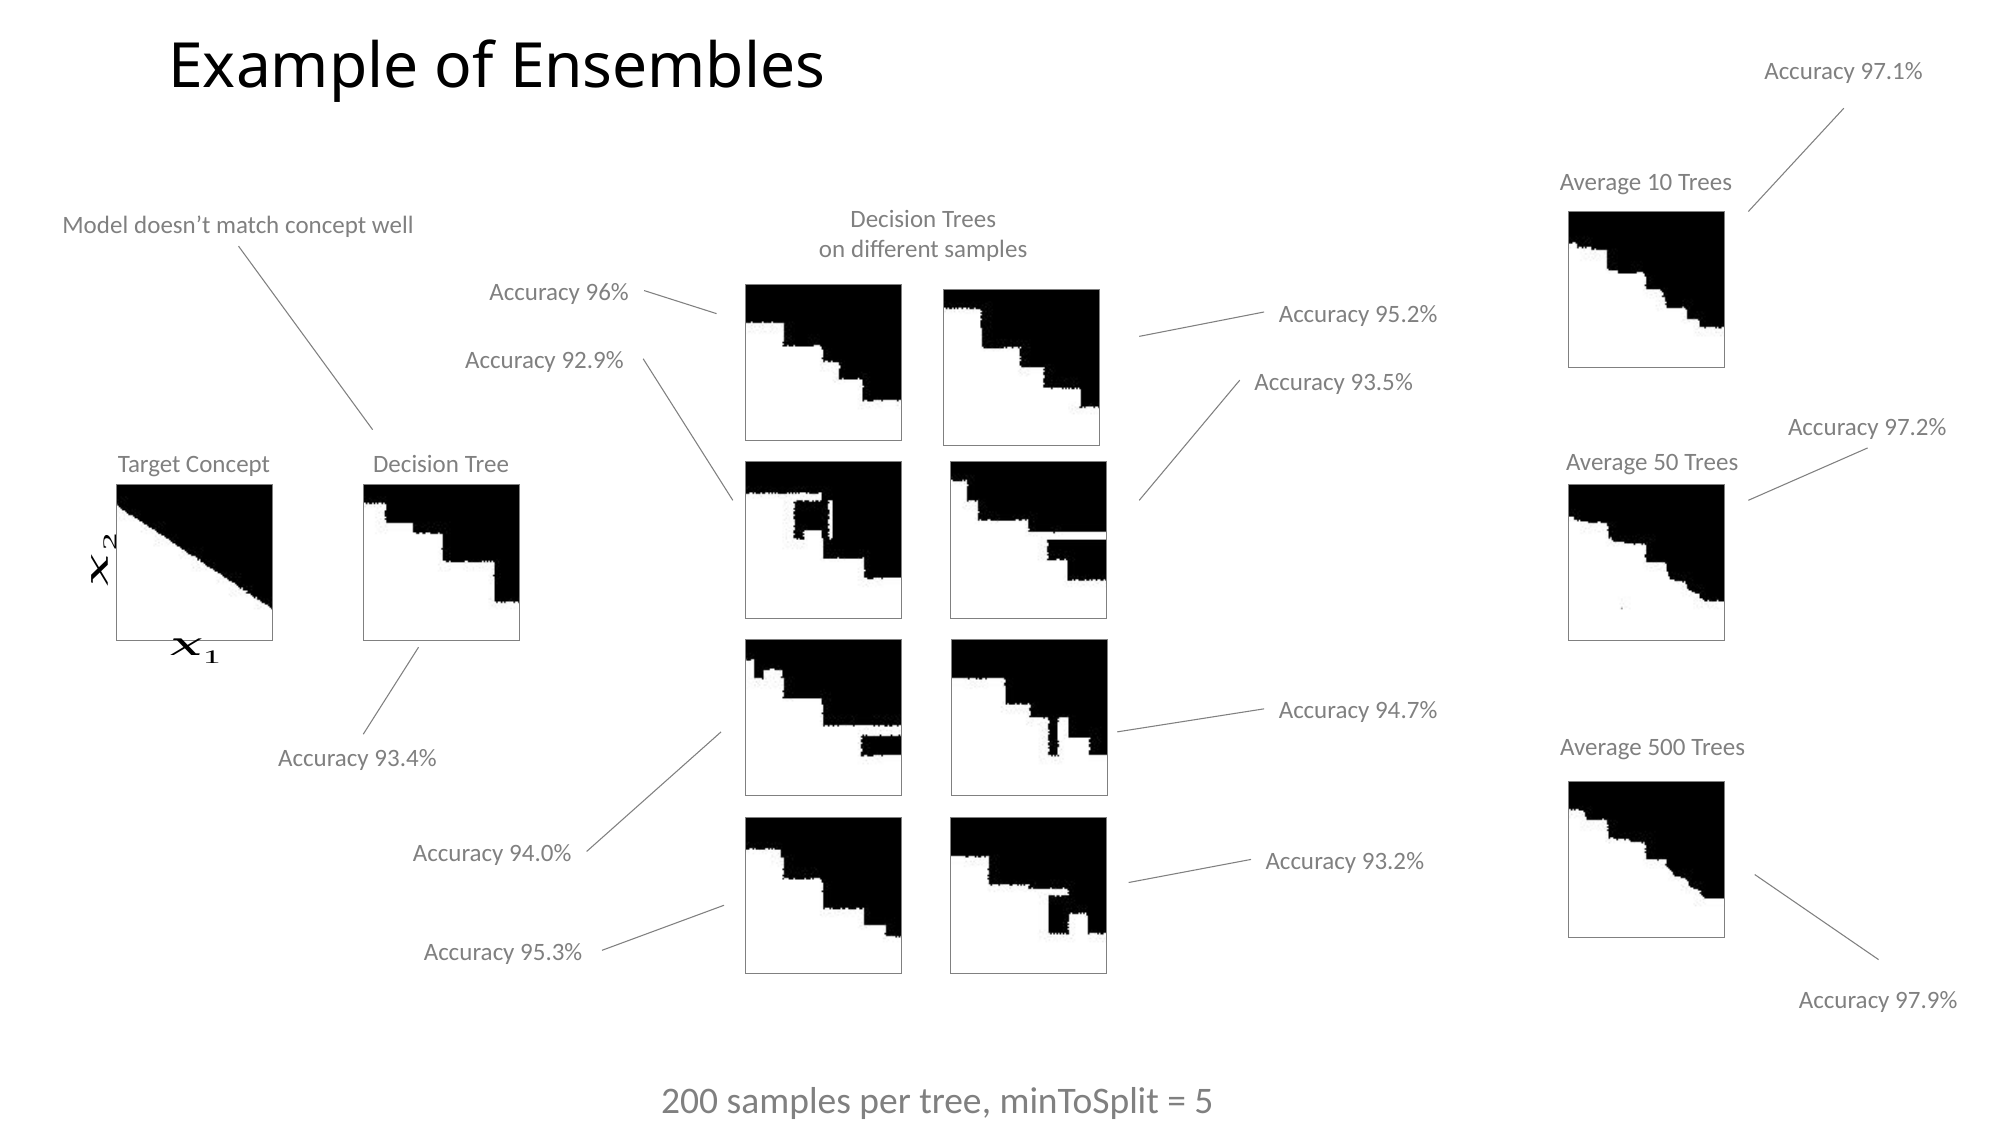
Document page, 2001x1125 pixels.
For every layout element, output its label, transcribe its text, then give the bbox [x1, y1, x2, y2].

picture [116, 484, 273, 641]
picture [1567, 211, 1725, 368]
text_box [363, 647, 419, 735]
text_box 200 samples per tree, minToSplit = 5 [646, 1068, 1230, 1125]
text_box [645, 290, 717, 314]
text_box Accuracy 96% [474, 268, 645, 313]
text_box Accuracy 93.5% [1239, 357, 1433, 403]
text_box Decision Trees on different samples [804, 194, 1043, 270]
text_box Accuracy 95.3% [409, 927, 602, 973]
text_box Decision Tree [358, 440, 525, 486]
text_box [1128, 859, 1251, 883]
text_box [602, 905, 725, 951]
text_box Average 50 Trees [1551, 438, 1754, 483]
picture [950, 461, 1107, 619]
text_box Accuracy 93.2% [1250, 837, 1444, 882]
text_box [1139, 380, 1240, 501]
text_box Model doesn’t match concept well [47, 201, 430, 247]
picture [951, 639, 1108, 796]
text_box Accuracy 97.2% [1773, 403, 1962, 448]
text_box Accuracy 94.7% [1264, 686, 1453, 732]
picture [1567, 483, 1725, 641]
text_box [1748, 108, 1844, 212]
text_box Target Concept [103, 440, 286, 486]
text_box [1754, 874, 1879, 960]
text_box Accuracy 95.2% [1264, 289, 1453, 335]
title Example of Ensembles [153, 25, 1879, 109]
text_box Average 500 Trees [1545, 723, 1761, 768]
text_box Accuracy 94.0% [398, 829, 587, 874]
picture [745, 817, 902, 974]
picture [745, 461, 902, 619]
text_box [1139, 312, 1263, 337]
text_box Accuracy 97.9% [1784, 976, 1973, 1021]
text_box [1748, 448, 1868, 501]
picture [745, 284, 902, 441]
picture [745, 639, 902, 796]
text_box Accuracy 97.1% [1749, 46, 1939, 92]
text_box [587, 731, 722, 852]
text_box Accuracy 93.4% [263, 734, 452, 779]
text_box Accuracy 92.9% [450, 336, 644, 382]
text_box Average 10 Trees [1544, 158, 1748, 203]
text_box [238, 246, 373, 430]
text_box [1117, 709, 1263, 732]
picture [950, 817, 1107, 974]
picture [1567, 781, 1725, 938]
picture [943, 289, 1100, 446]
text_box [643, 359, 733, 501]
picture [363, 484, 520, 641]
